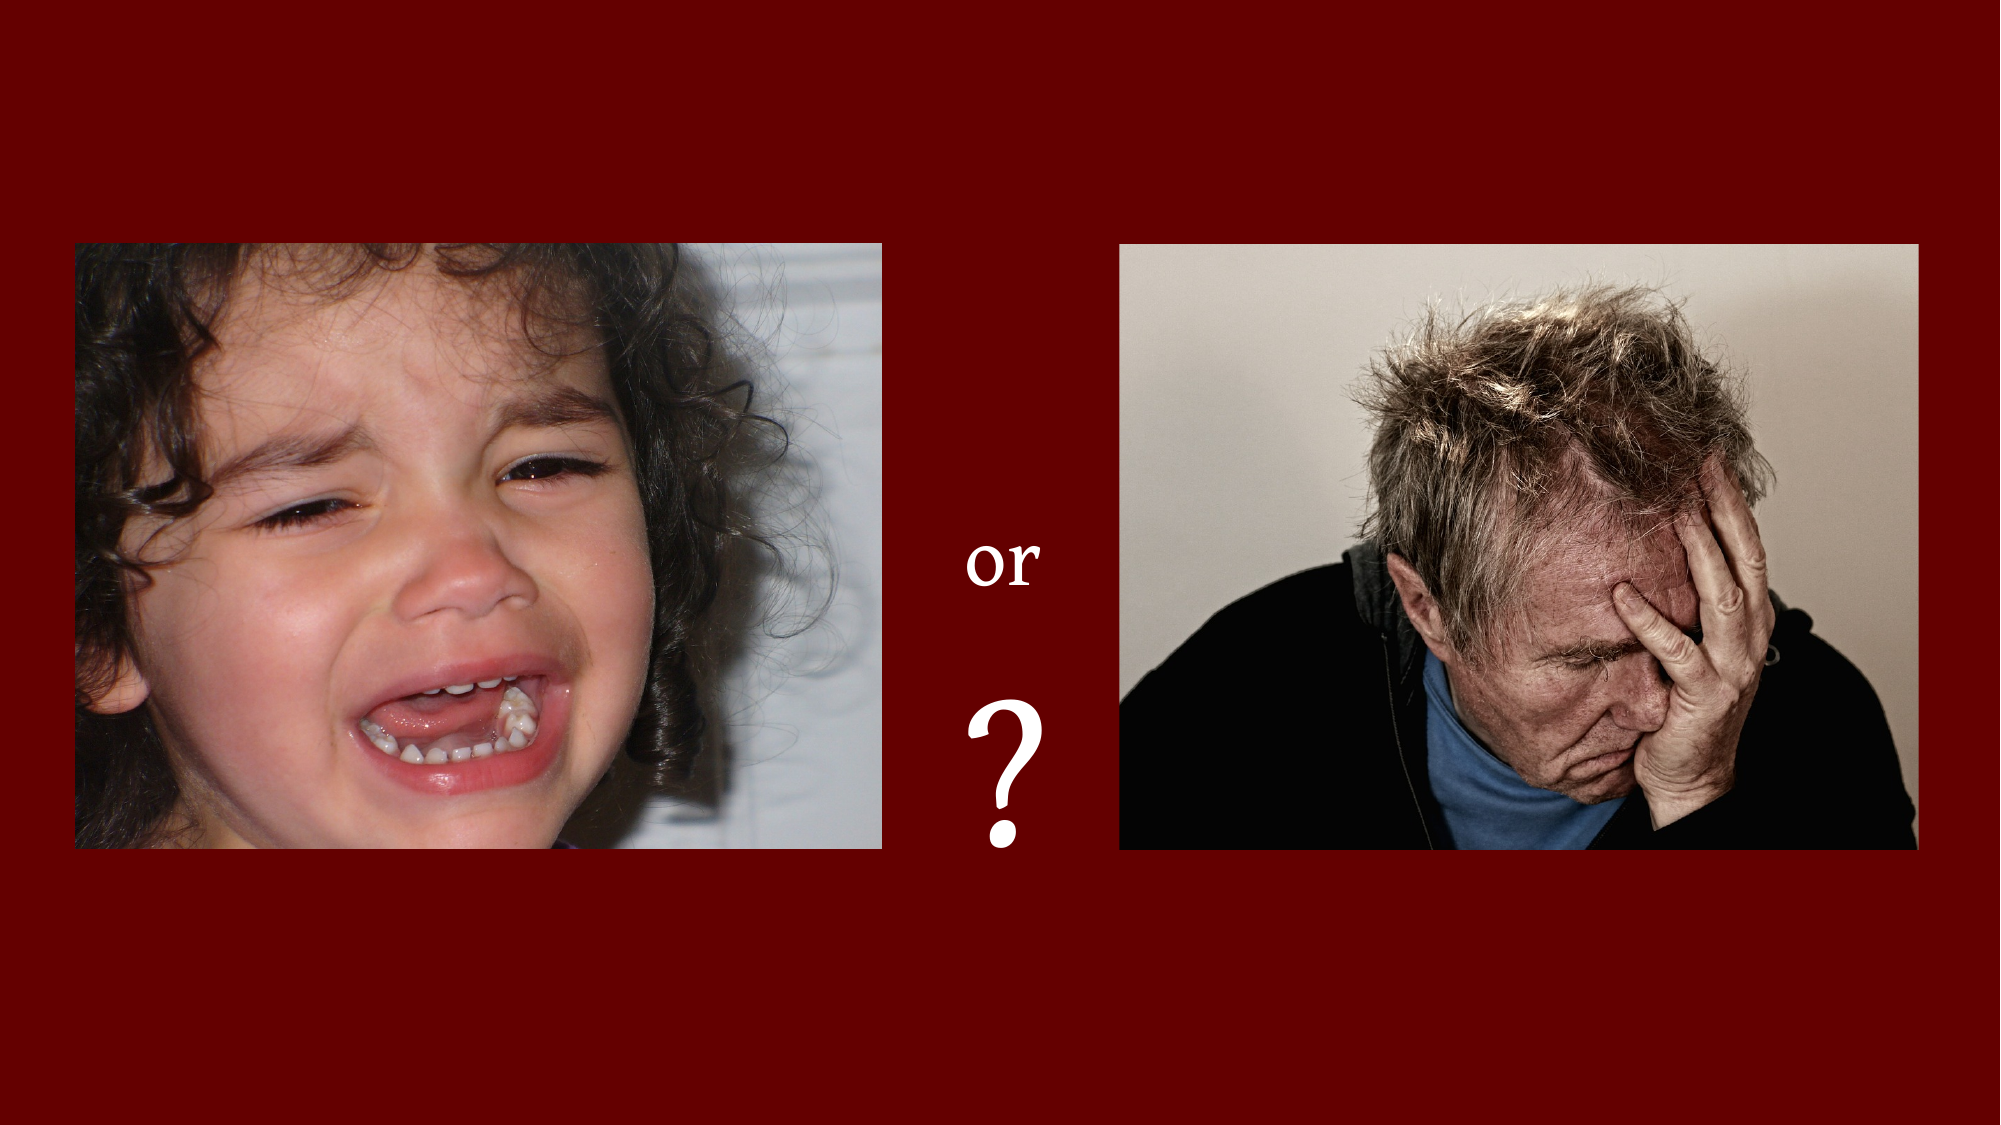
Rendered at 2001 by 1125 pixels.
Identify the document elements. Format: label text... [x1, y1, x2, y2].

picture [75, 243, 882, 850]
text_box or [946, 494, 1059, 610]
text_box ? [946, 636, 1059, 892]
picture [1119, 243, 1919, 850]
